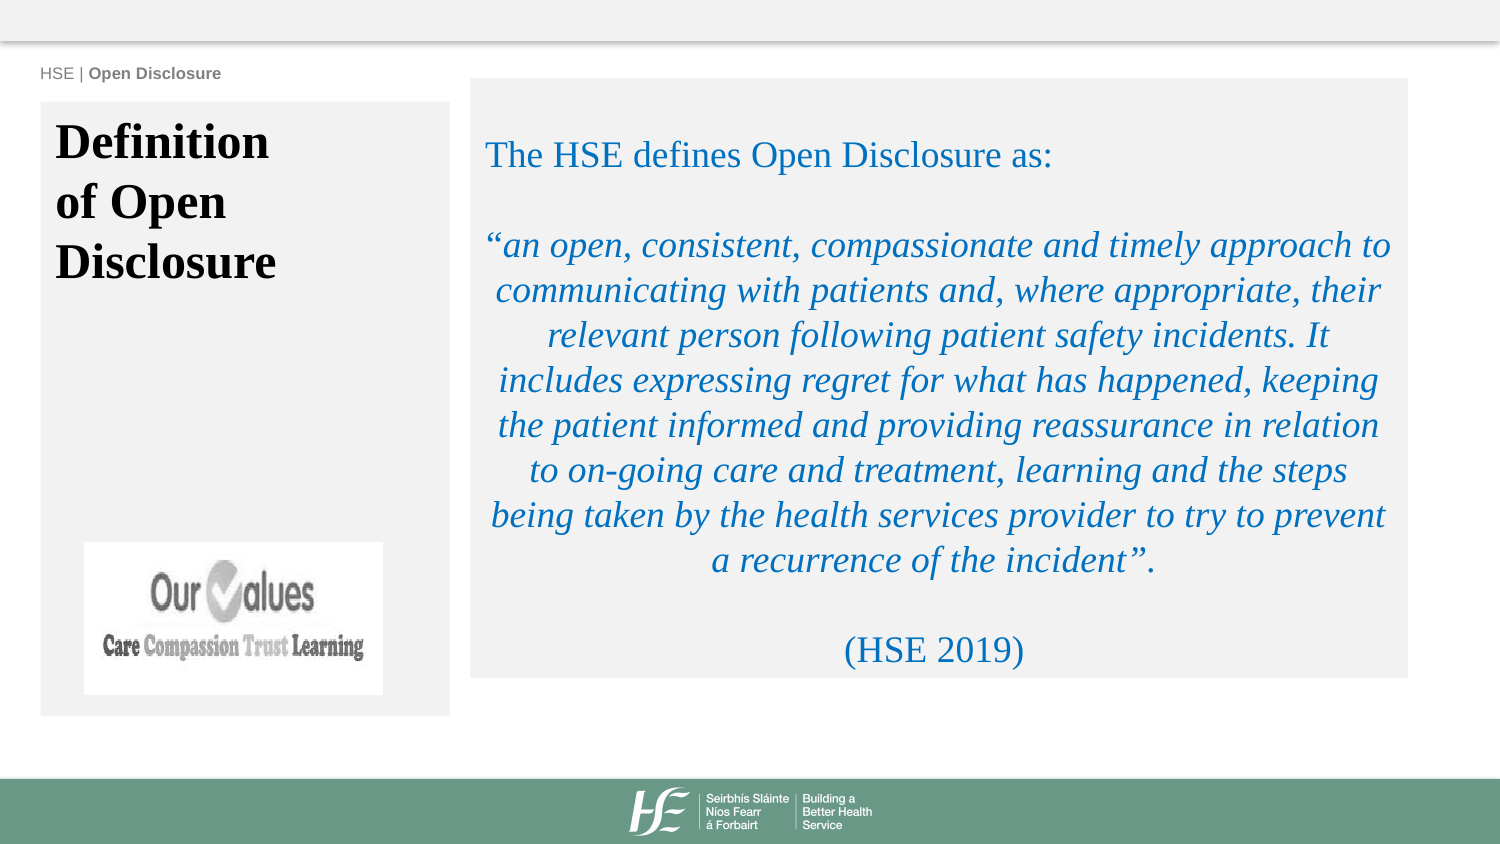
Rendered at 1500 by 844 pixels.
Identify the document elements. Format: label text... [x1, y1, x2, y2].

text_box The HSE defines Open Disclosure as: “an open, consistent, compassionate and timely approach to communicating with patients and, where appropriate, their relevant person following patient safety incidents. It includes expressing regret for what has happened, keeping the patient informed and providing reassurance in relation to on-going care and treatment, learning and the steps being taken by the health services provider to try to prevent a recurrence of the incident”. (HSE 2019) [470, 78, 1408, 678]
picture [616, 785, 884, 838]
picture [84, 542, 384, 695]
text_box Definition of Open Disclosure [40, 101, 450, 717]
